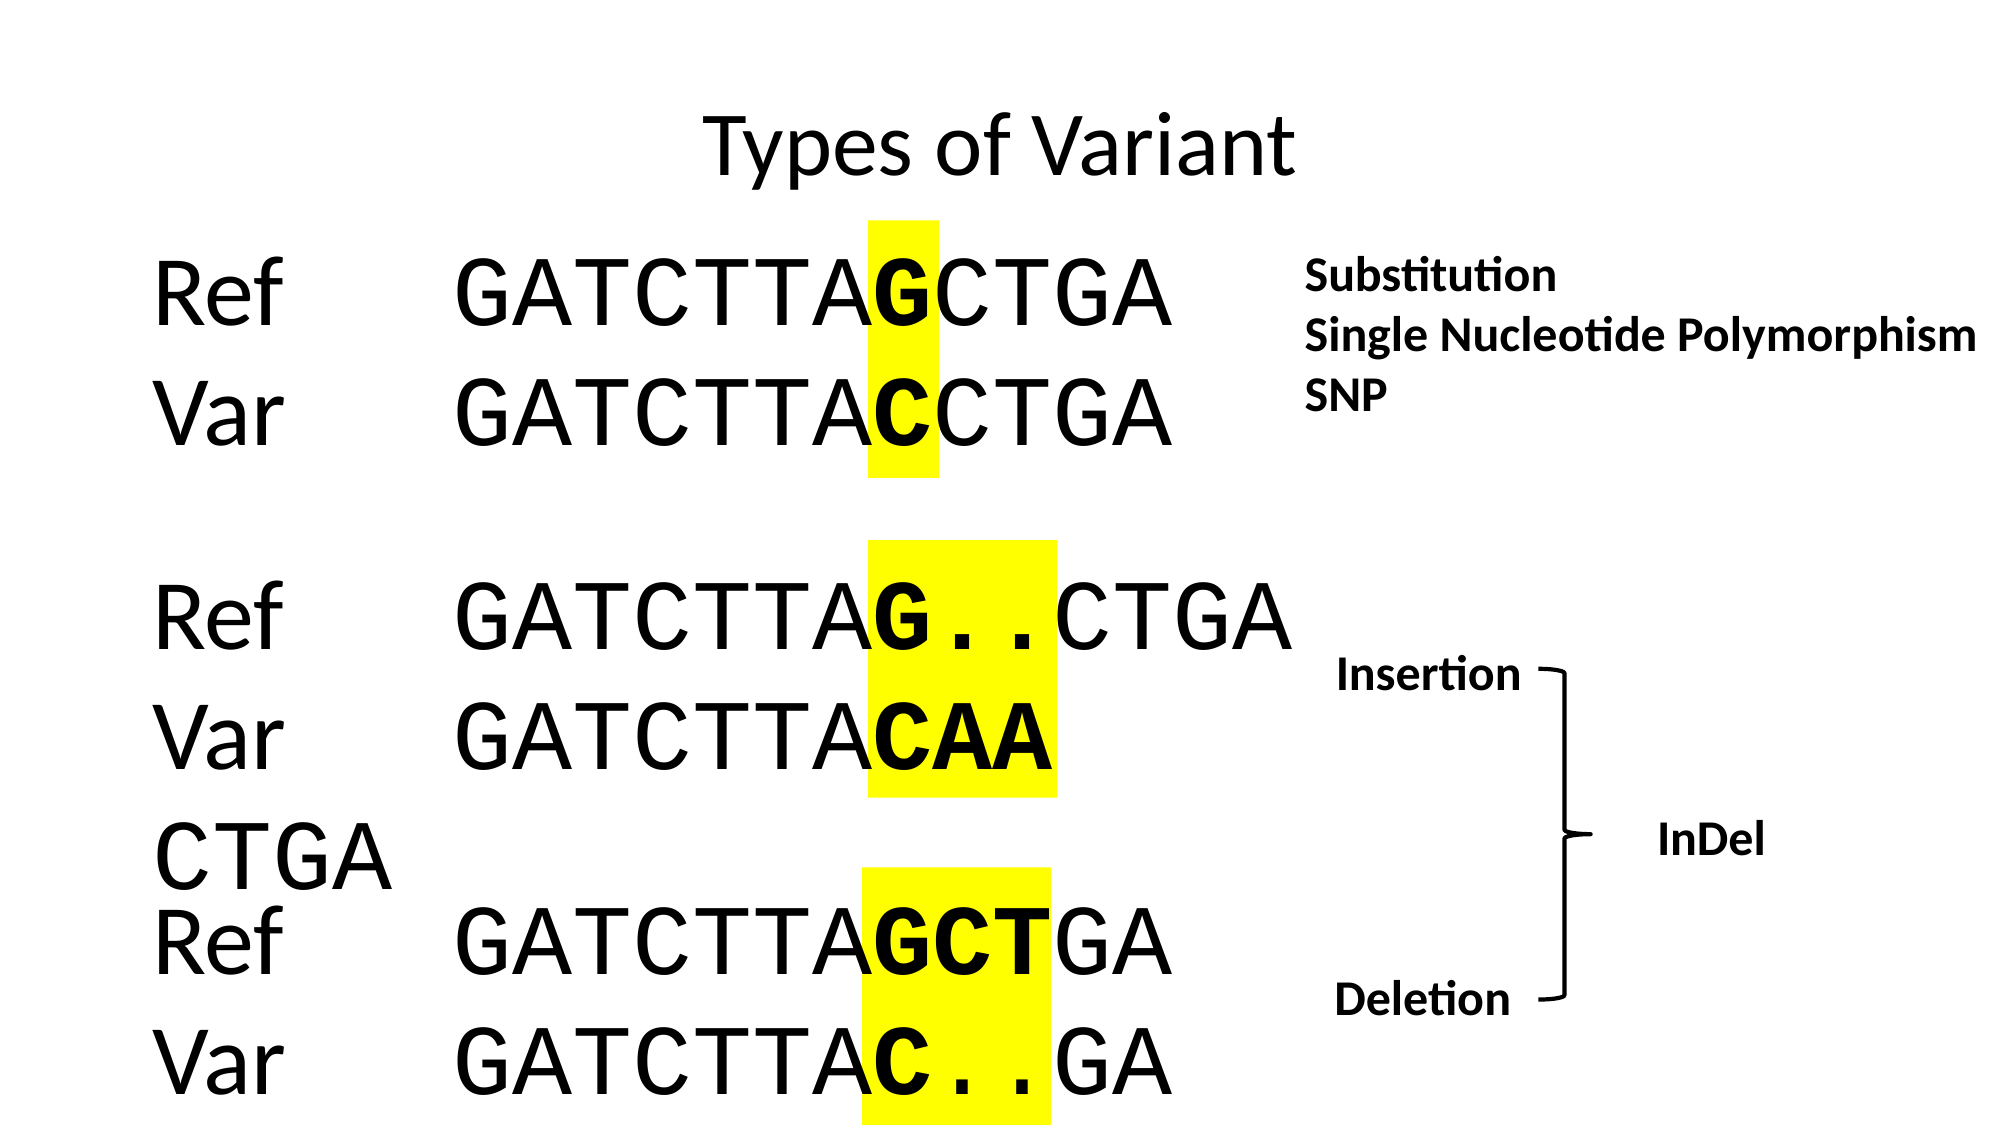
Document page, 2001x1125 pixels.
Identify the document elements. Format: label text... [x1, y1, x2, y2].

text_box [1538, 668, 1783, 1000]
text_box Ref GATCTTAGCTGA Var GATCTTACCTGA [137, 218, 1213, 473]
title Types of Variant [99, 45, 1900, 233]
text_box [137, 540, 1539, 800]
text_box [866, 473, 941, 480]
text_box Substitution Single Nucleotide Polymorphism SNP [1289, 234, 1994, 430]
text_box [137, 867, 1528, 1125]
